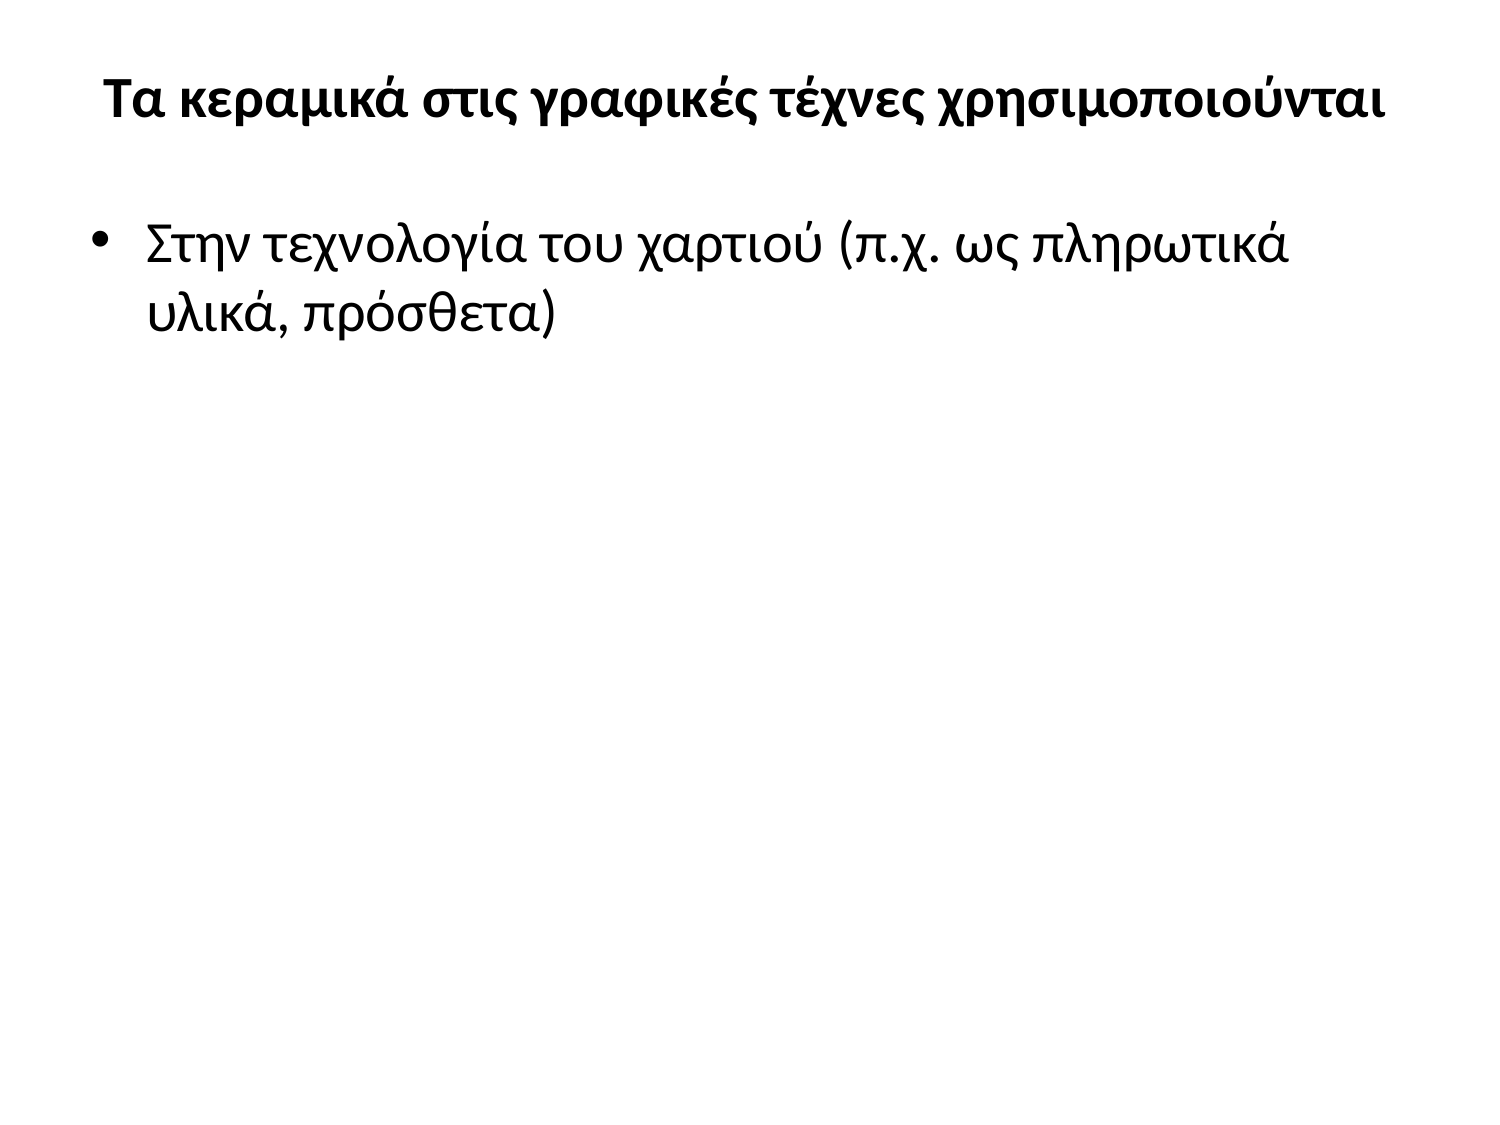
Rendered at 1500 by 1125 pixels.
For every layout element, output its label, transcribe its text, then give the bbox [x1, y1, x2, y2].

list Στην τεχνολογία του χαρτιού (π.χ. ως πληρωτικά υλικά, πρόσθετα) [75, 196, 1425, 1024]
title Τα κεραμικά στις γραφικές τέχνες χρησιμοποιούνται [76, 19, 1427, 169]
